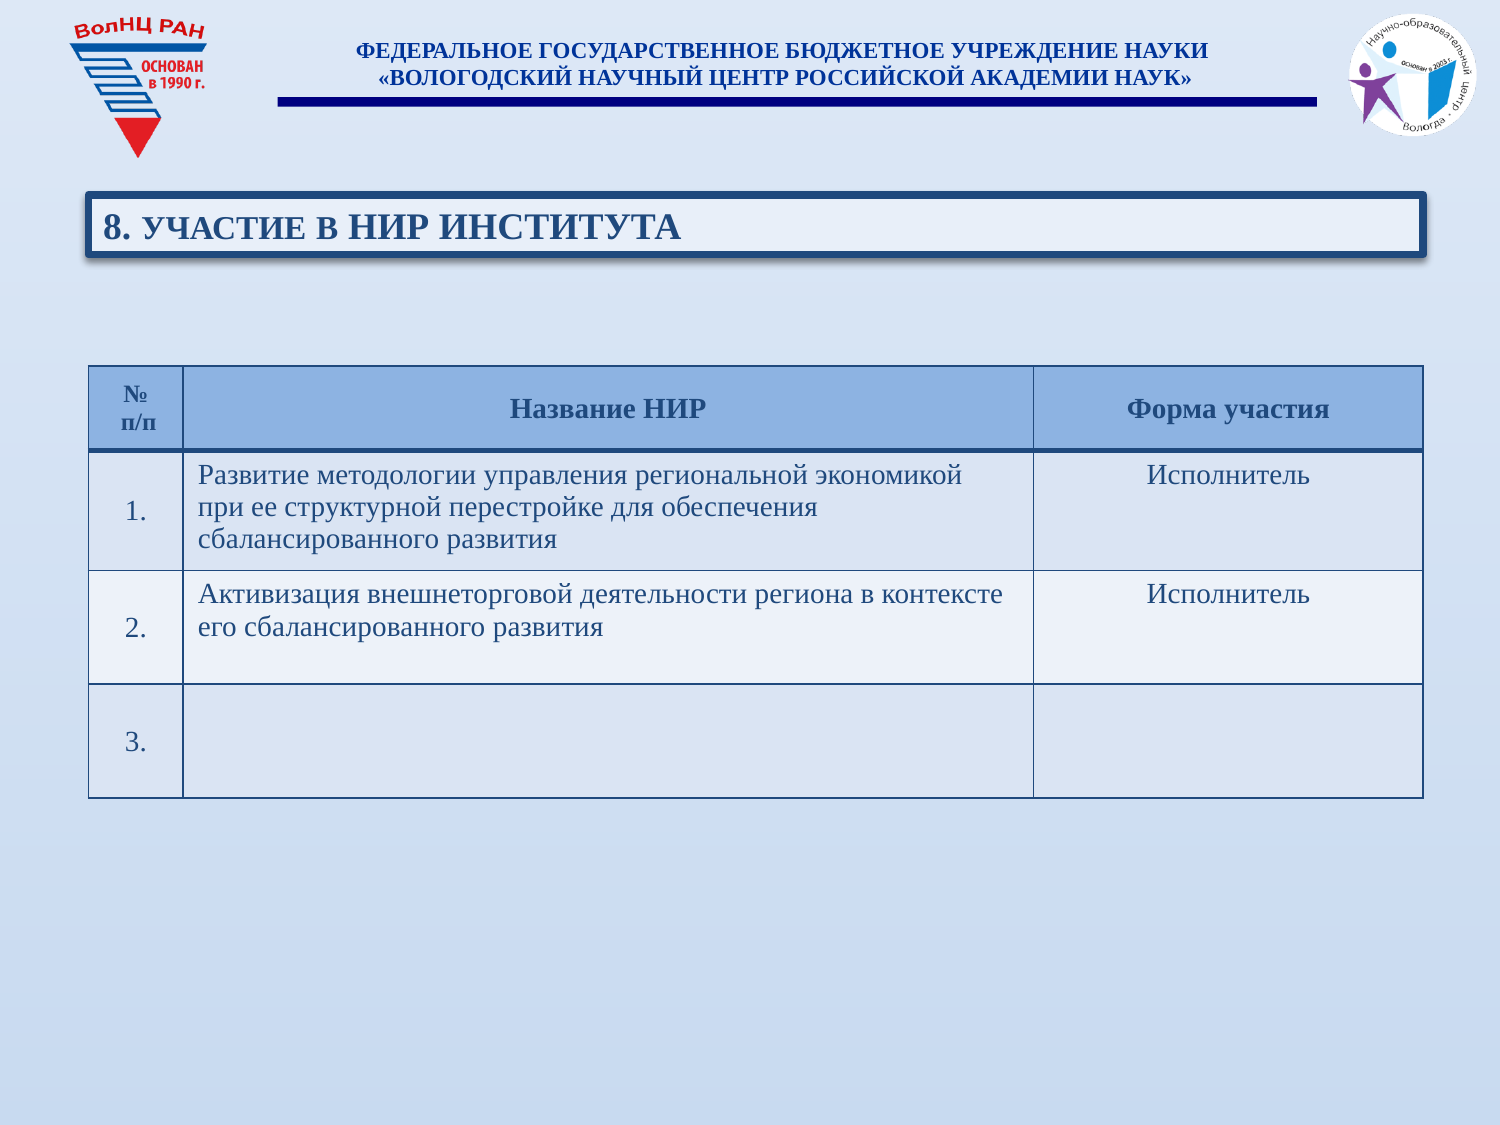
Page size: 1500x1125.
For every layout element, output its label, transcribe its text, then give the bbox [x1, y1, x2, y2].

table_header Название НИР [184, 367, 1033, 448]
table_header Форма участия [1034, 367, 1422, 448]
text_box ФЕДЕРАЛЬНОЕ ГОСУДАРСТВЕННОЕ БЮДЖЕТНОЕ УЧРЕЖДЕНИЕ НАУКИ «ВОЛОГОДСКИЙ НАУЧНЫЙ ЦЕНТР РОССИЙСКОЙ АКАДЕМИИ НАУК» [211, 31, 1339, 98]
table_cell 1. [89, 453, 182, 570]
table_cell 3. [89, 685, 182, 797]
table_cell Исполнитель [1034, 453, 1422, 570]
table_cell [1034, 685, 1422, 797]
text_box 8. УЧАСТИЕ в НИР ИНСТИТУТА [85, 191, 1427, 258]
table_header № п/п [89, 367, 182, 448]
picture [69, 17, 207, 158]
table_cell Активизация внешнеторговой деятельности региона в контексте его сбалансированного развития [184, 571, 1033, 683]
table_cell Развитие методологии управления региональной экономикой при ее структурной перестройке для обеспечения сбалансированного развития [184, 453, 1033, 570]
table_cell [184, 685, 1033, 797]
picture [1345, 10, 1478, 138]
table_cell Исполнитель [1034, 571, 1422, 683]
table_cell 2. [89, 571, 182, 683]
